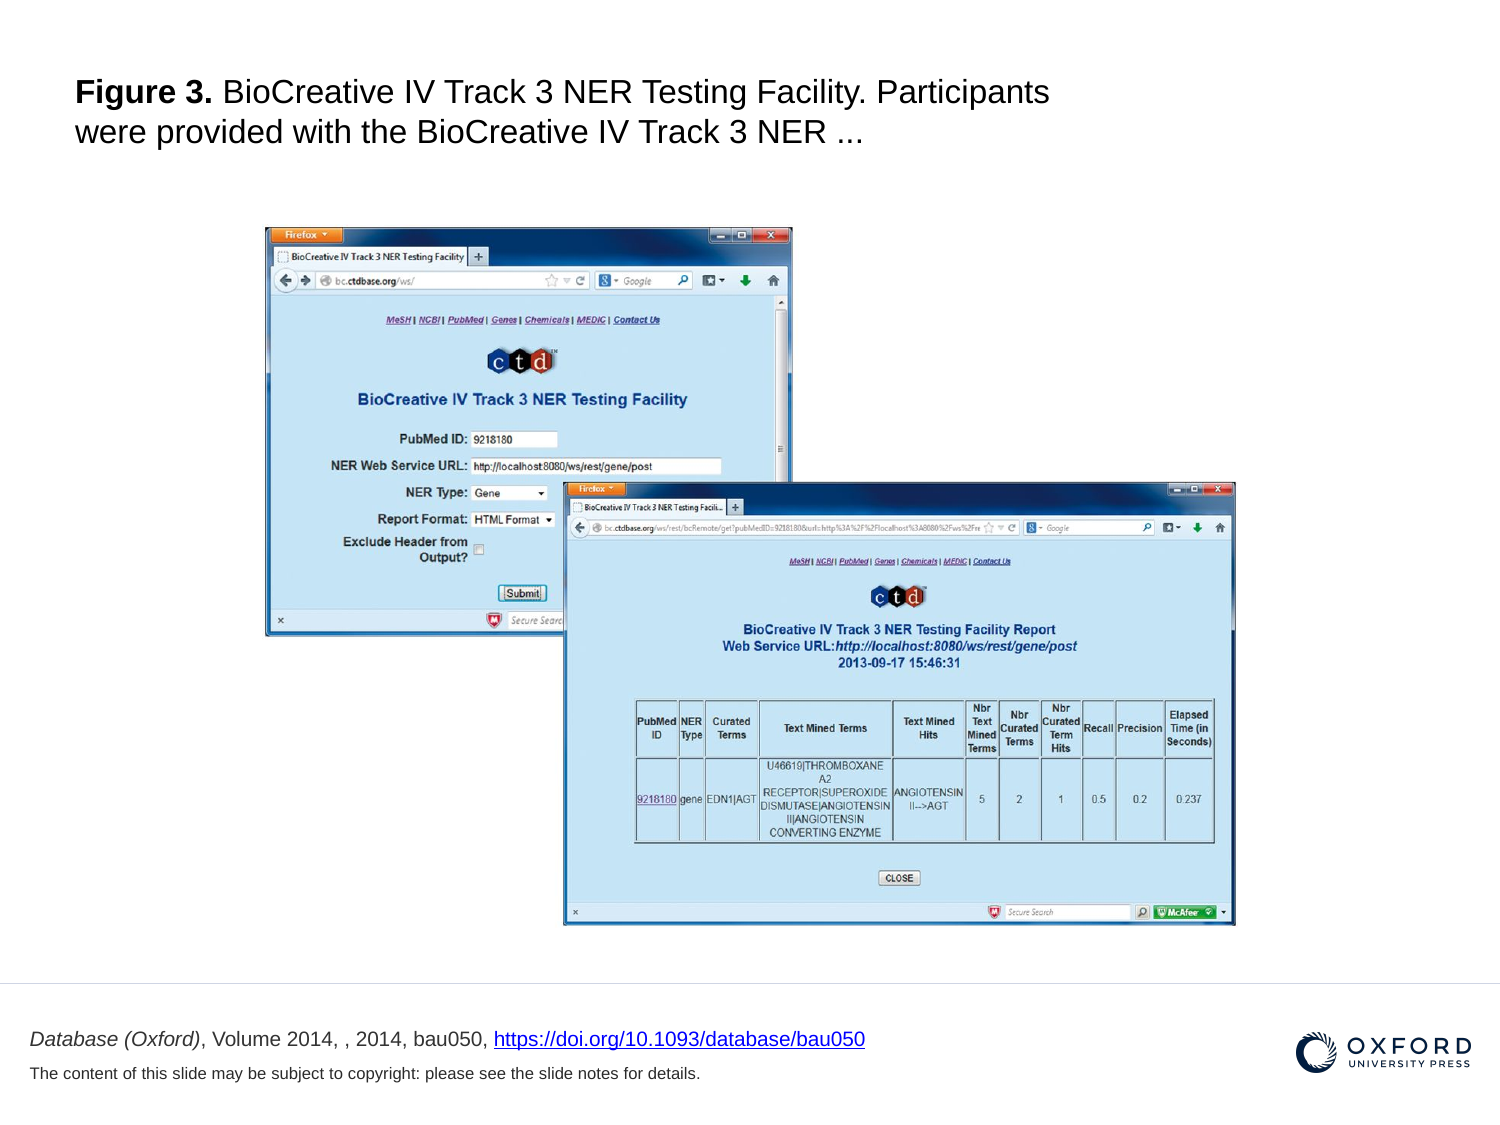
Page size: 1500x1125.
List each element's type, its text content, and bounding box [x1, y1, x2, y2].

footer Database (Oxford), Volume 2014, , 2014, bau050, https://doi.org/10.1093/database/bau050 The content of this slide may be subject to copyright: please see the slide notes for details. [0, 983, 1260, 1125]
title Figure 3. BioCreative IV Track 3 NER Testing Facility. Participants were provided with the BioCreative IV Track 3 NER ... [75, 69, 1078, 171]
picture [1296, 1032, 1471, 1073]
picture [262, 224, 1238, 928]
